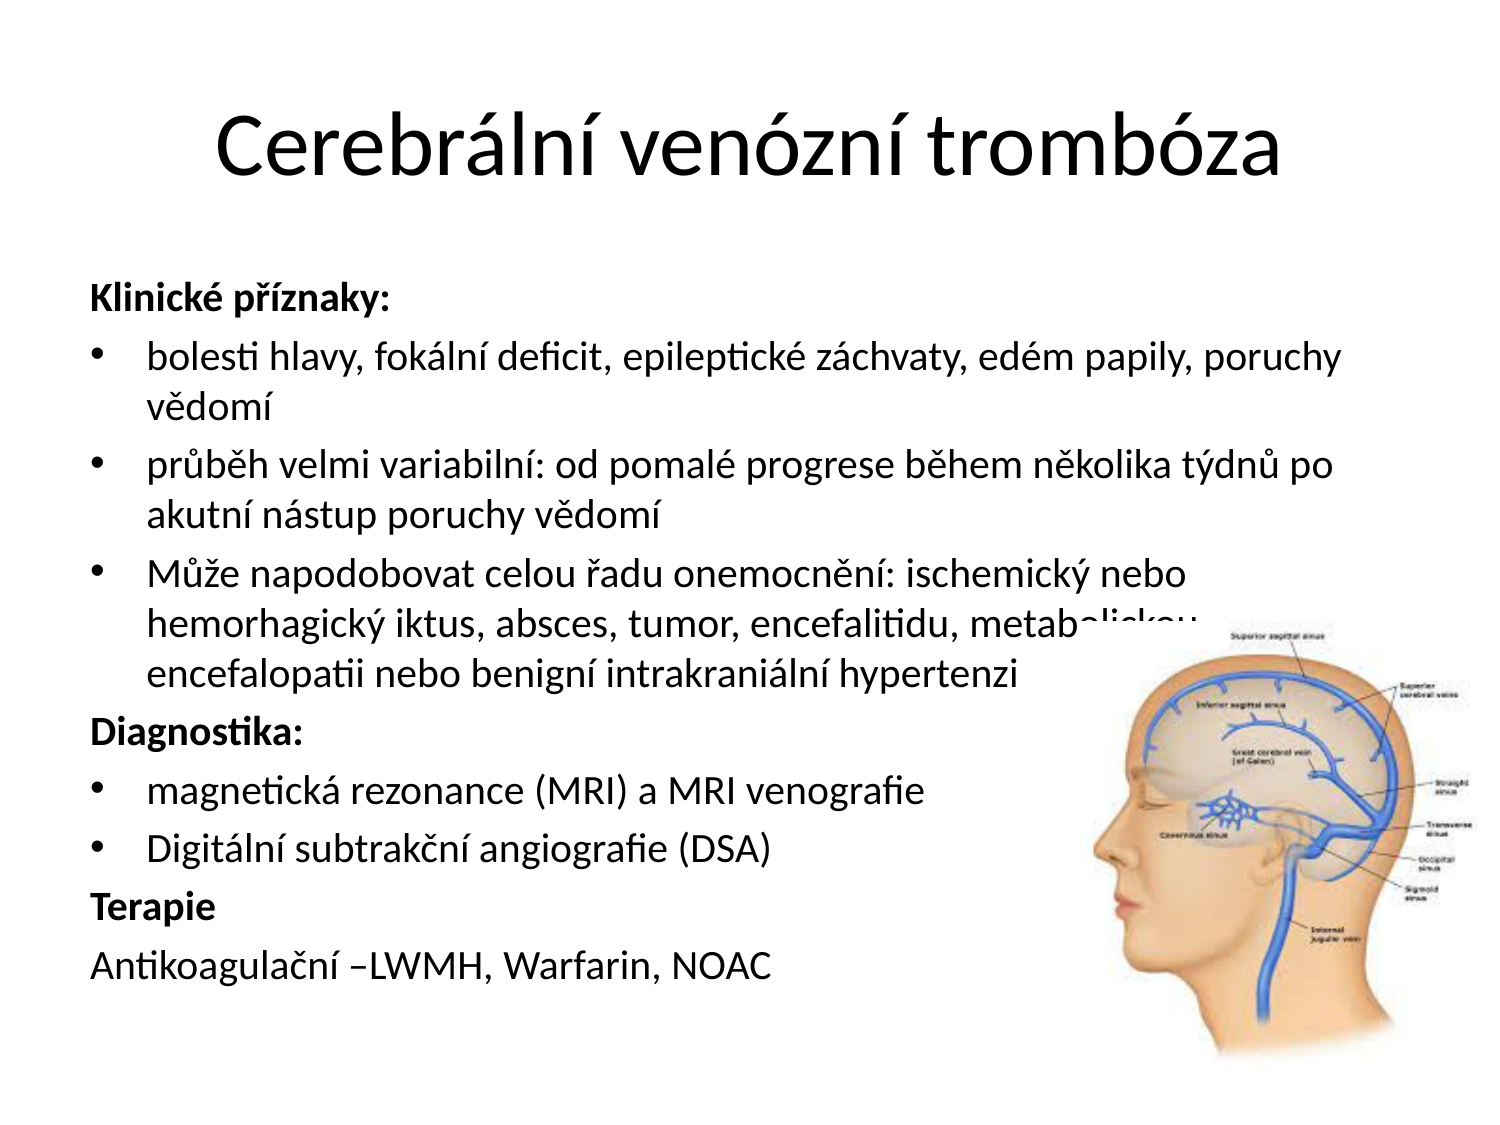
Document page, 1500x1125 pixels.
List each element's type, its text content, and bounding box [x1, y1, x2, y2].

list Klinické příznaky: bolesti hlavy, fokální deficit, epileptické záchvaty, edém papily, poruchy vědomí průběh velmi variabilní: od pomalé progrese během několika týdnů po akutní nástup poruchy vědomí Může napodobovat celou řadu onemocnění: ischemický nebo hemorhagický iktus, absces, tumor, encefalitidu, metabolickou encefalopatii nebo benigní intrakraniální hypertenzi Diagnostika: magnetická rezonance (MRI) a MRI venografie Digitální subtrakční angiografie (DSA) Terapie Antikoagulační –LWMH, Warfarin, NOAC [75, 262, 1425, 1005]
picture [1079, 621, 1478, 1069]
title Cerebrální venózní trombóza [75, 45, 1425, 233]
